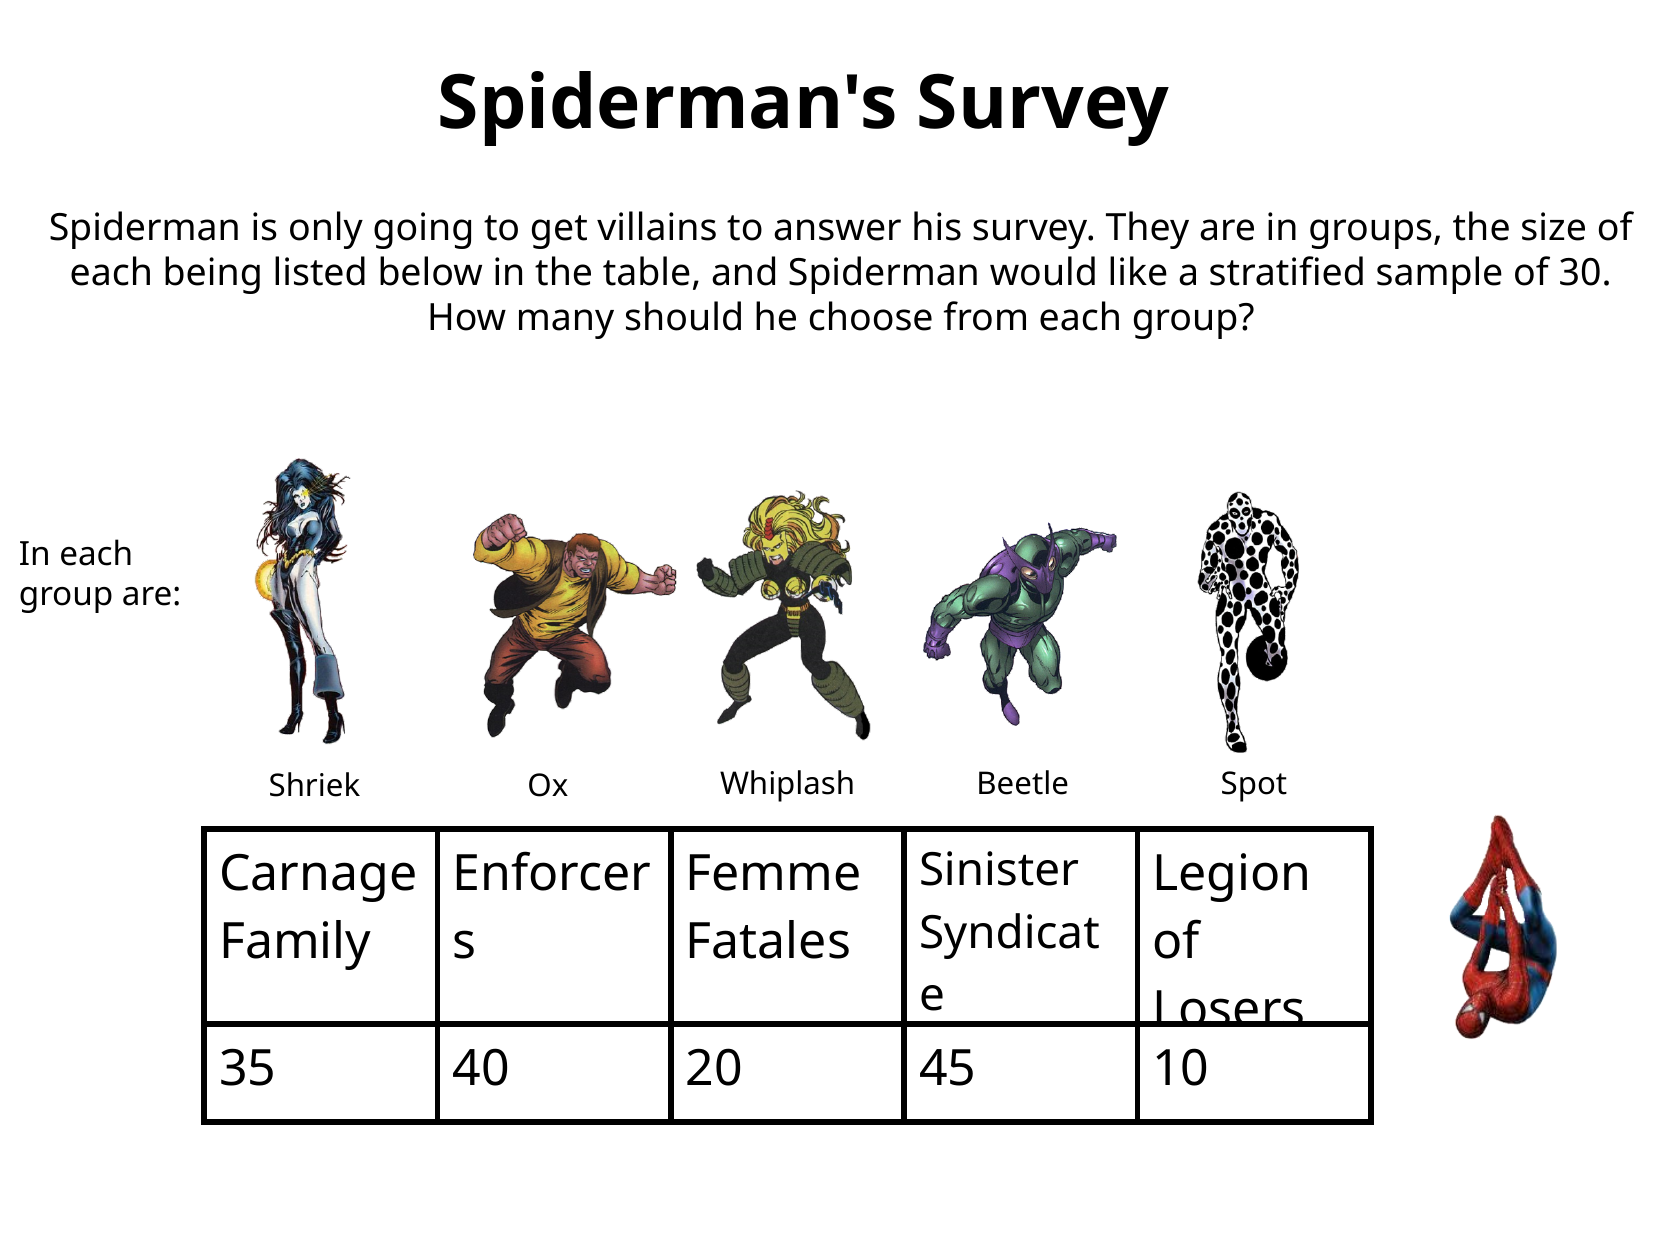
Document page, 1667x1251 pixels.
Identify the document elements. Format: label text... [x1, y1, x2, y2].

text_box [3, 45, 1656, 1044]
table_cell 45 [907, 1053, 1135, 1119]
table_cell 20 [674, 1053, 901, 1119]
table_cell 40 [440, 1053, 668, 1119]
table_cell 35 [207, 1053, 435, 1119]
table_cell 10 [1140, 1053, 1368, 1119]
